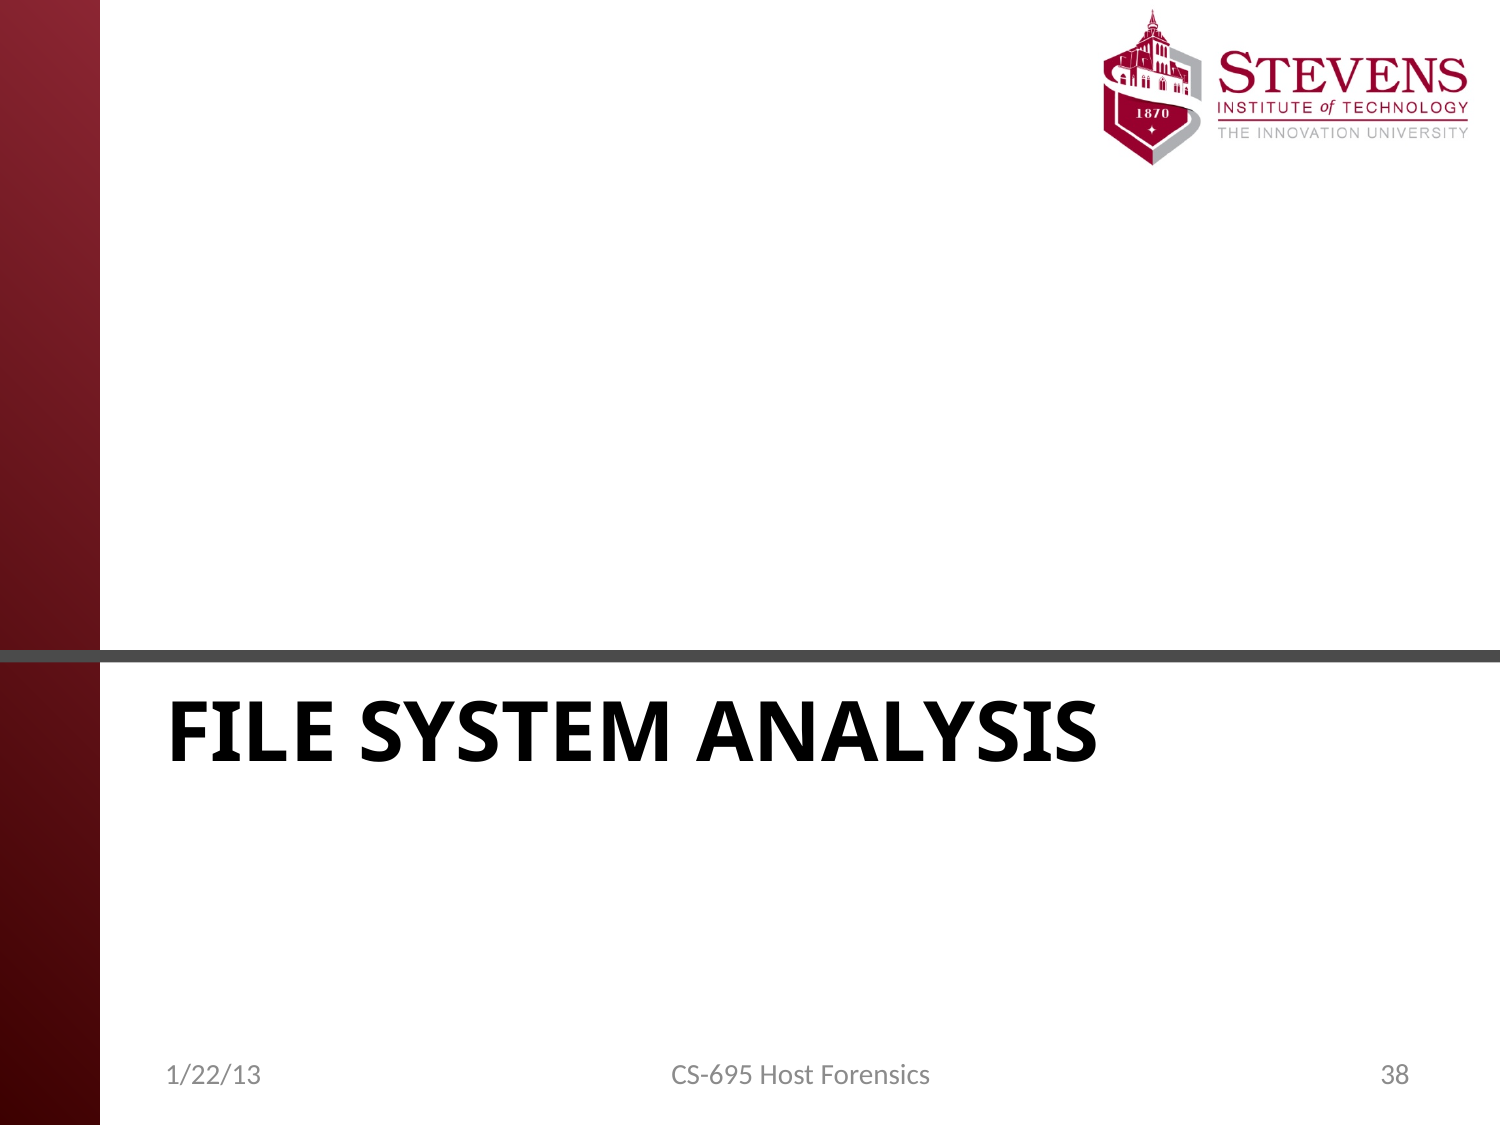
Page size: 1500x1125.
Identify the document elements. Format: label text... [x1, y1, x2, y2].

footer CS-695 Host Forensics [614, 1042, 988, 1103]
picture [1087, 0, 1475, 175]
title File System Analysis [149, 670, 1394, 963]
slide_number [150, 1042, 425, 1103]
slide_number 38 [1149, 1042, 1425, 1103]
